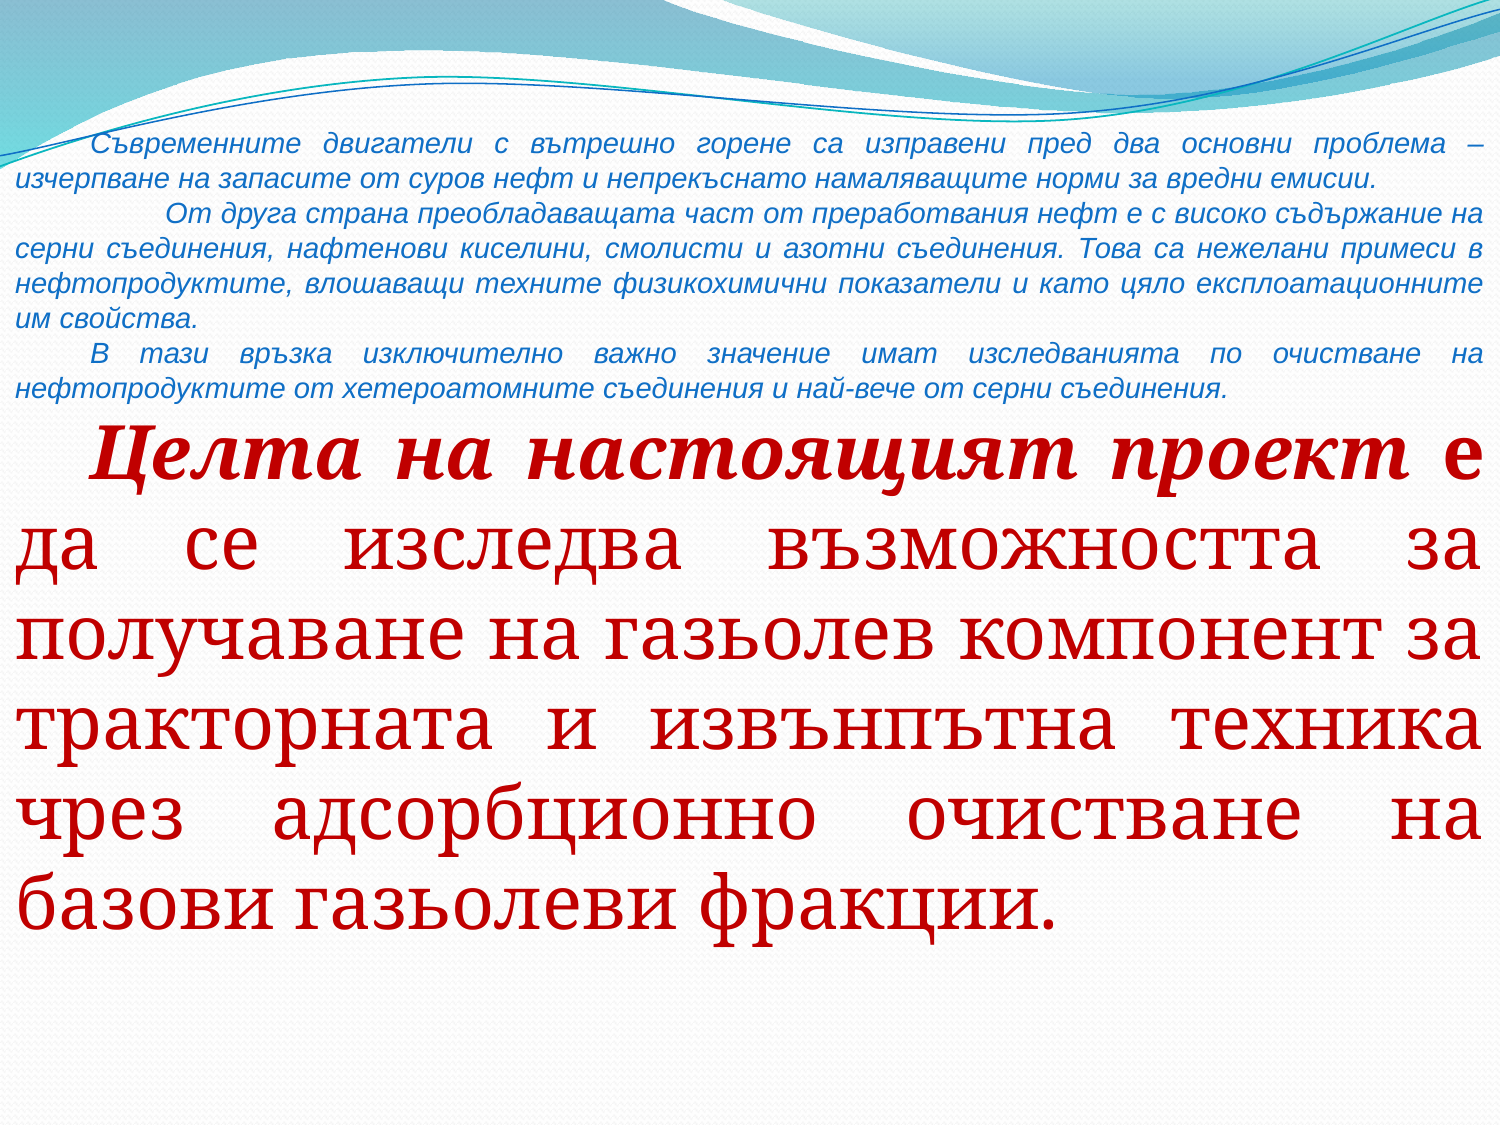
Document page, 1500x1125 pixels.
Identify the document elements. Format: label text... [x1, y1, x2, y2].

title [62, 112, 1425, 117]
text_box Съвременните двигатели с вътрешно горене са изправени пред два основни проблема – изчерпване на запасите от суров нефт и непрекъснато намаляващите норми за вредни емисии. От друга страна преобладаващата част от преработвания нефт е с високо съдържание на серни съединения, нафтенови киселини, смолисти и азотни съединения. Това са нежелани примеси в нефтопродуктите, влошаващи техните физикохимични показатели и като цяло експлоатационните им свойства. В тази връзка изключително важно значение имат изследванията по очистване на нефтопродуктите от хетероатомните съединения и най-вече от серни съединения. Целта на настоящият проект е да се изследва възможността за получаване на газьолев компонент за тракторната и извънпътна техника чрез адсорбционно очистване на базови газьолеви фракции. [0, 117, 1500, 997]
